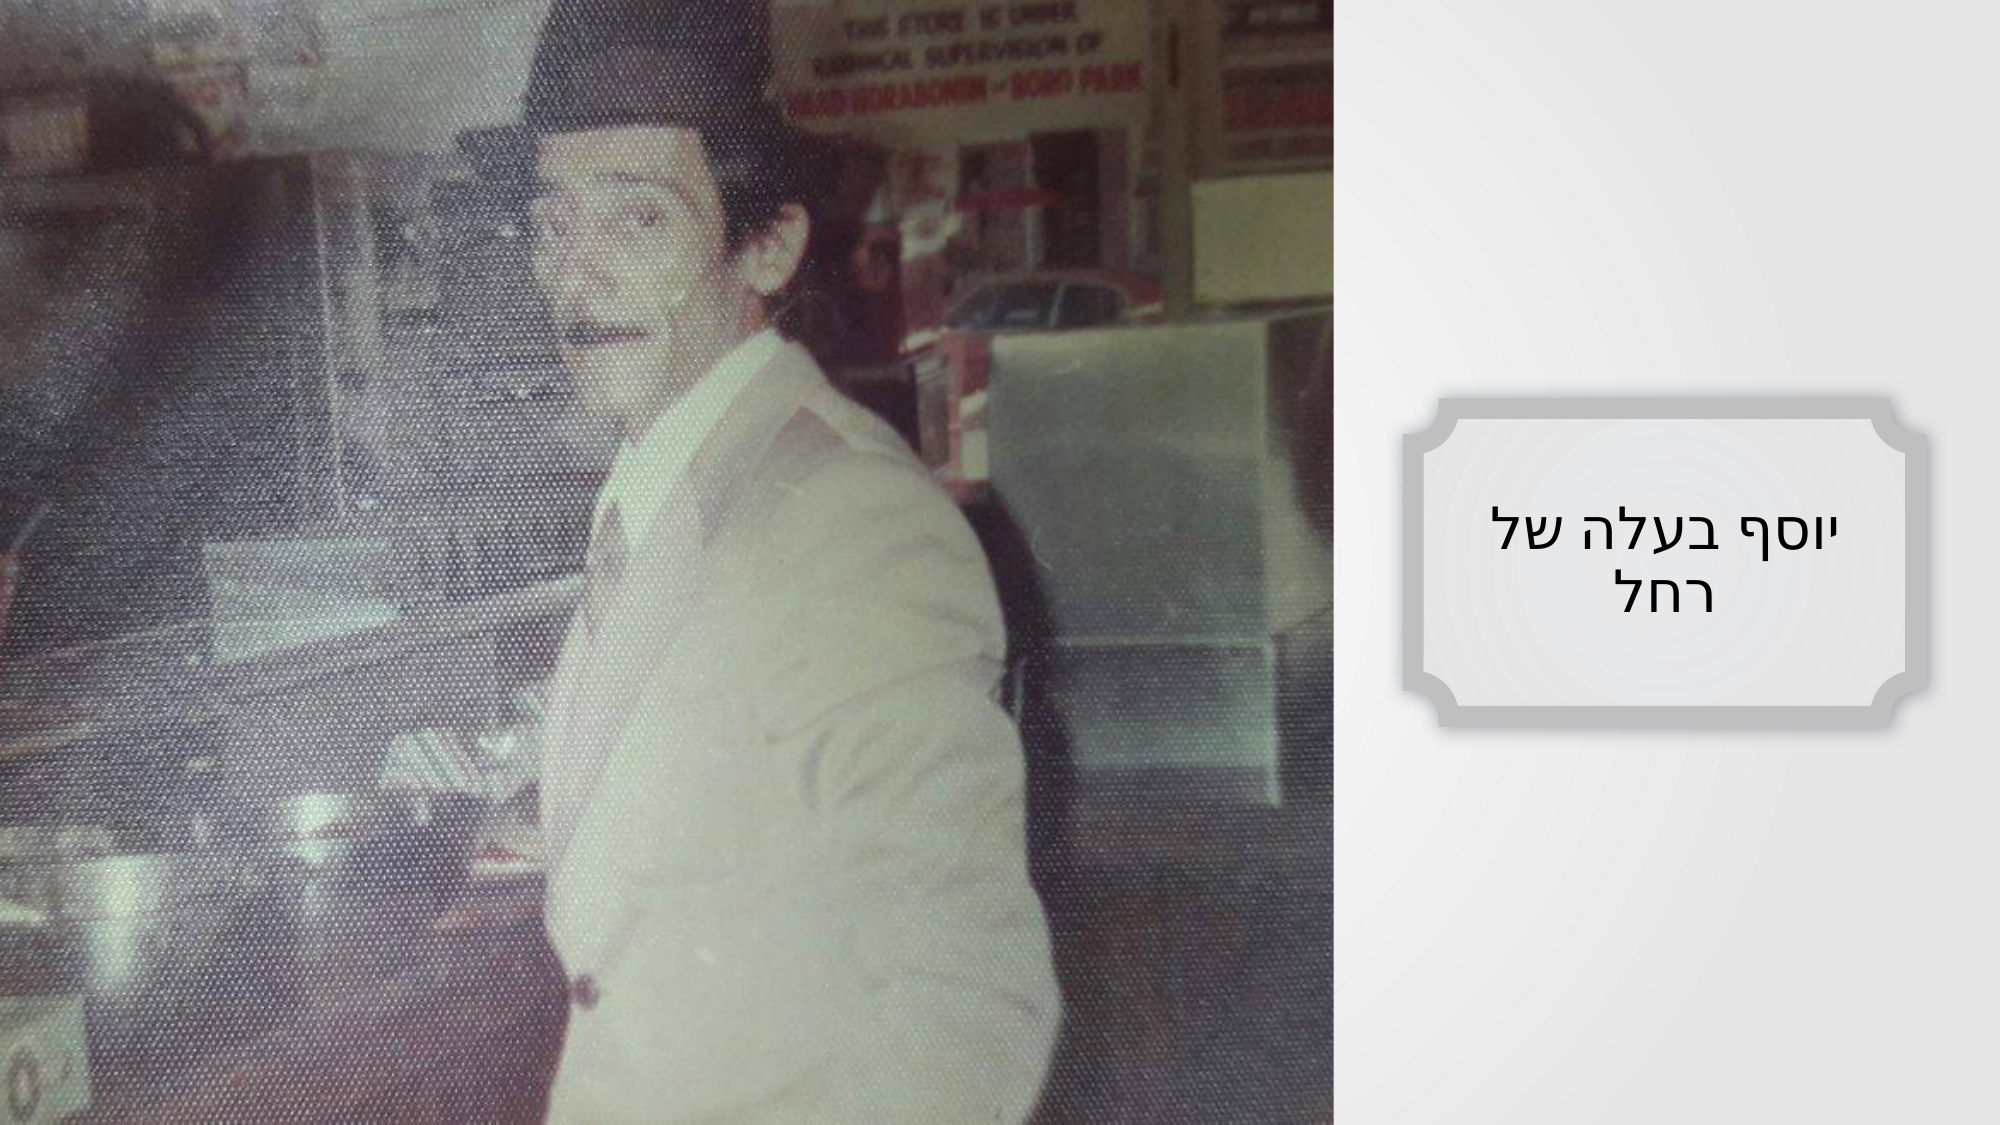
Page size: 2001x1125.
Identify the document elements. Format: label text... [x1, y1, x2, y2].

text_box יוסף בעלה של רחל [1441, 452, 1890, 672]
text_box [1412, 407, 1917, 718]
text_box [1334, 0, 2000, 1125]
picture [0, 0, 1334, 1125]
